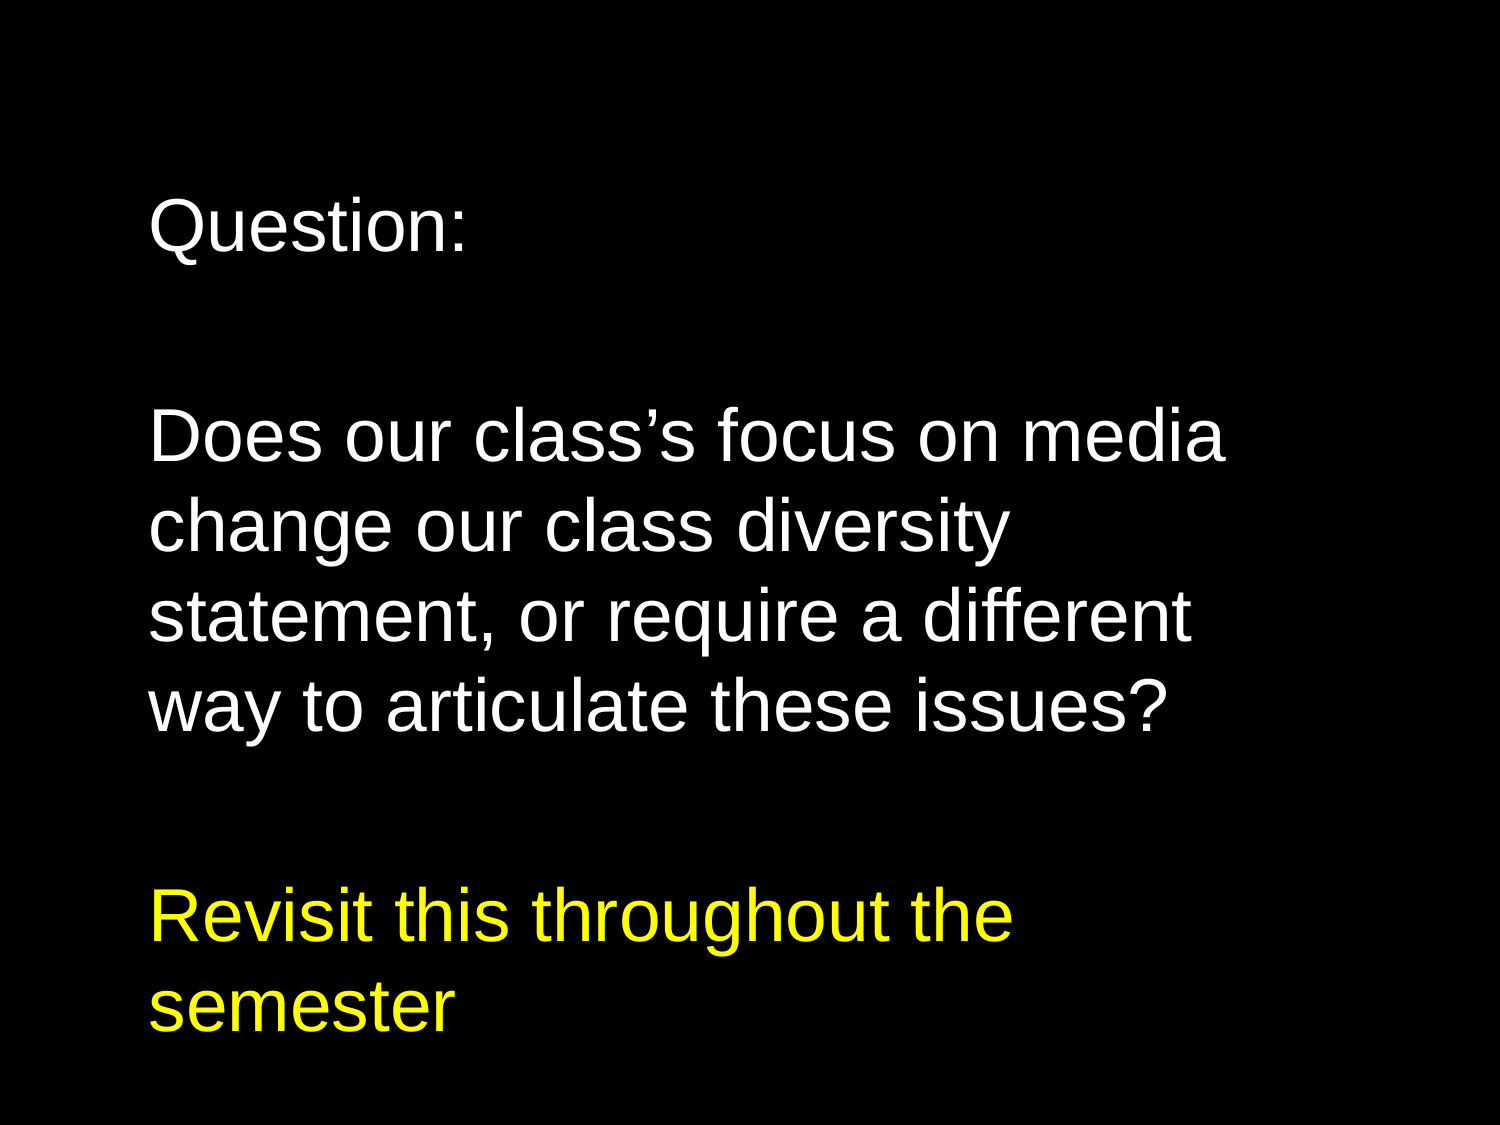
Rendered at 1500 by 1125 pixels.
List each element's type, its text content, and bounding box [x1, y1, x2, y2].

subtitle Question: Does our class’s focus on media change our class diversity statement, or require a different way to articulate these issues? Revisit this throughout the semester [133, 168, 1351, 1061]
